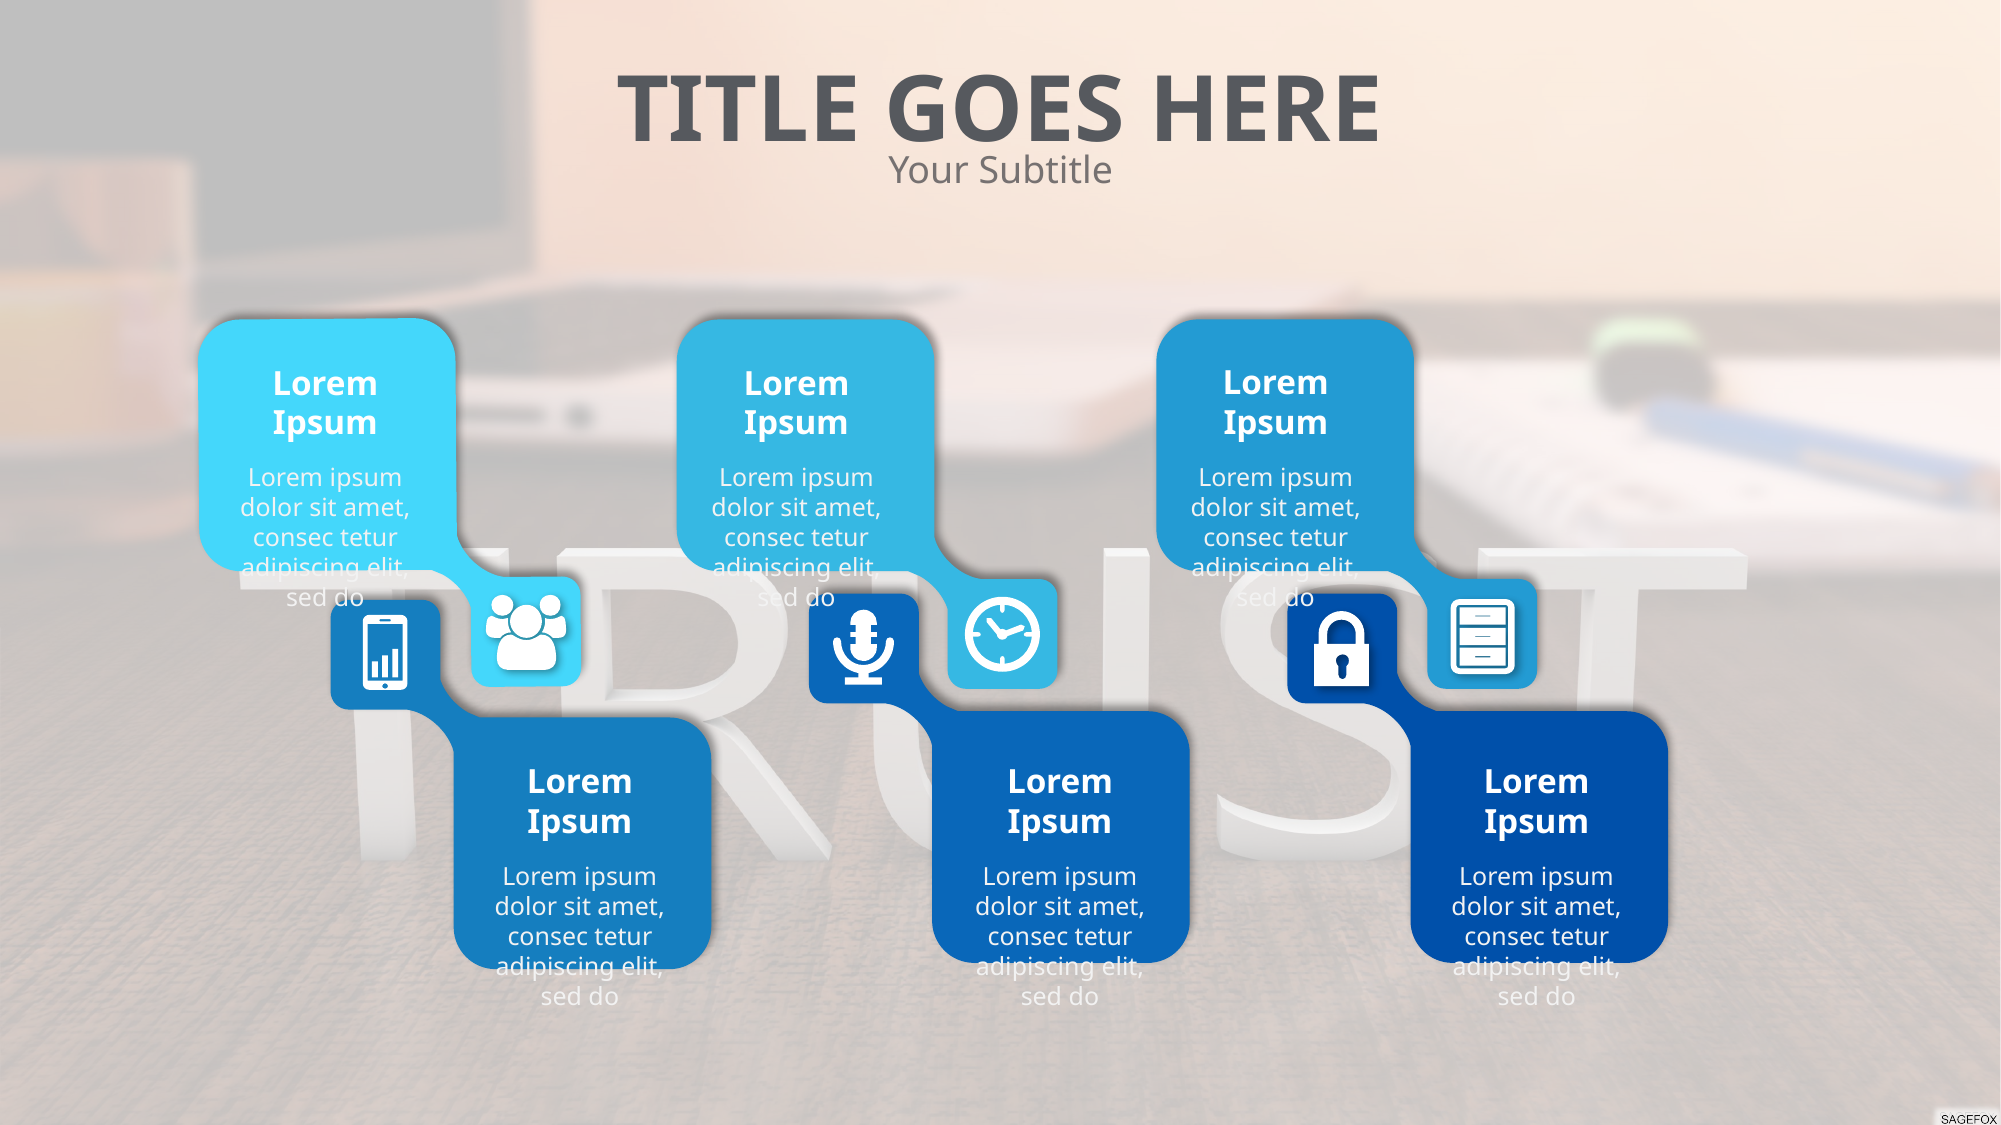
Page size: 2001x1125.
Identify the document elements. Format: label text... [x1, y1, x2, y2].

text_box Lorem Ipsum Lorem ipsum dolor sit amet, consec tetur adipiscing elit, sed do [1155, 354, 1397, 619]
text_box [548, 42, 1452, 199]
text_box Lorem Ipsum Lorem ipsum dolor sit amet, consec tetur adipiscing elit, sed do [675, 354, 918, 619]
text_box [1450, 599, 1515, 675]
text_box Lorem Ipsum Lorem ipsum dolor sit amet, consec tetur adipiscing elit, sed do [939, 753, 1181, 1018]
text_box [362, 614, 408, 690]
text_box Lorem Ipsum Lorem ipsum dolor sit amet, consec tetur adipiscing elit, sed do [1415, 753, 1658, 1018]
text_box [1287, 610, 1669, 949]
text_box [485, 594, 567, 670]
text_box [808, 606, 1190, 947]
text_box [833, 609, 894, 685]
text_box [330, 619, 712, 955]
text_box Lorem Ipsum Lorem ipsum dolor sit amet, consec tetur adipiscing elit, sed do [204, 354, 447, 619]
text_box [964, 596, 1040, 672]
text_box Lorem Ipsum Lorem ipsum dolor sit amet, consec tetur adipiscing elit, sed do [459, 753, 701, 1018]
text_box [677, 319, 1058, 689]
text_box [1157, 319, 1538, 689]
picture [1938, 1114, 1999, 1125]
text_box [1314, 619, 1369, 687]
text_box [197, 318, 582, 687]
